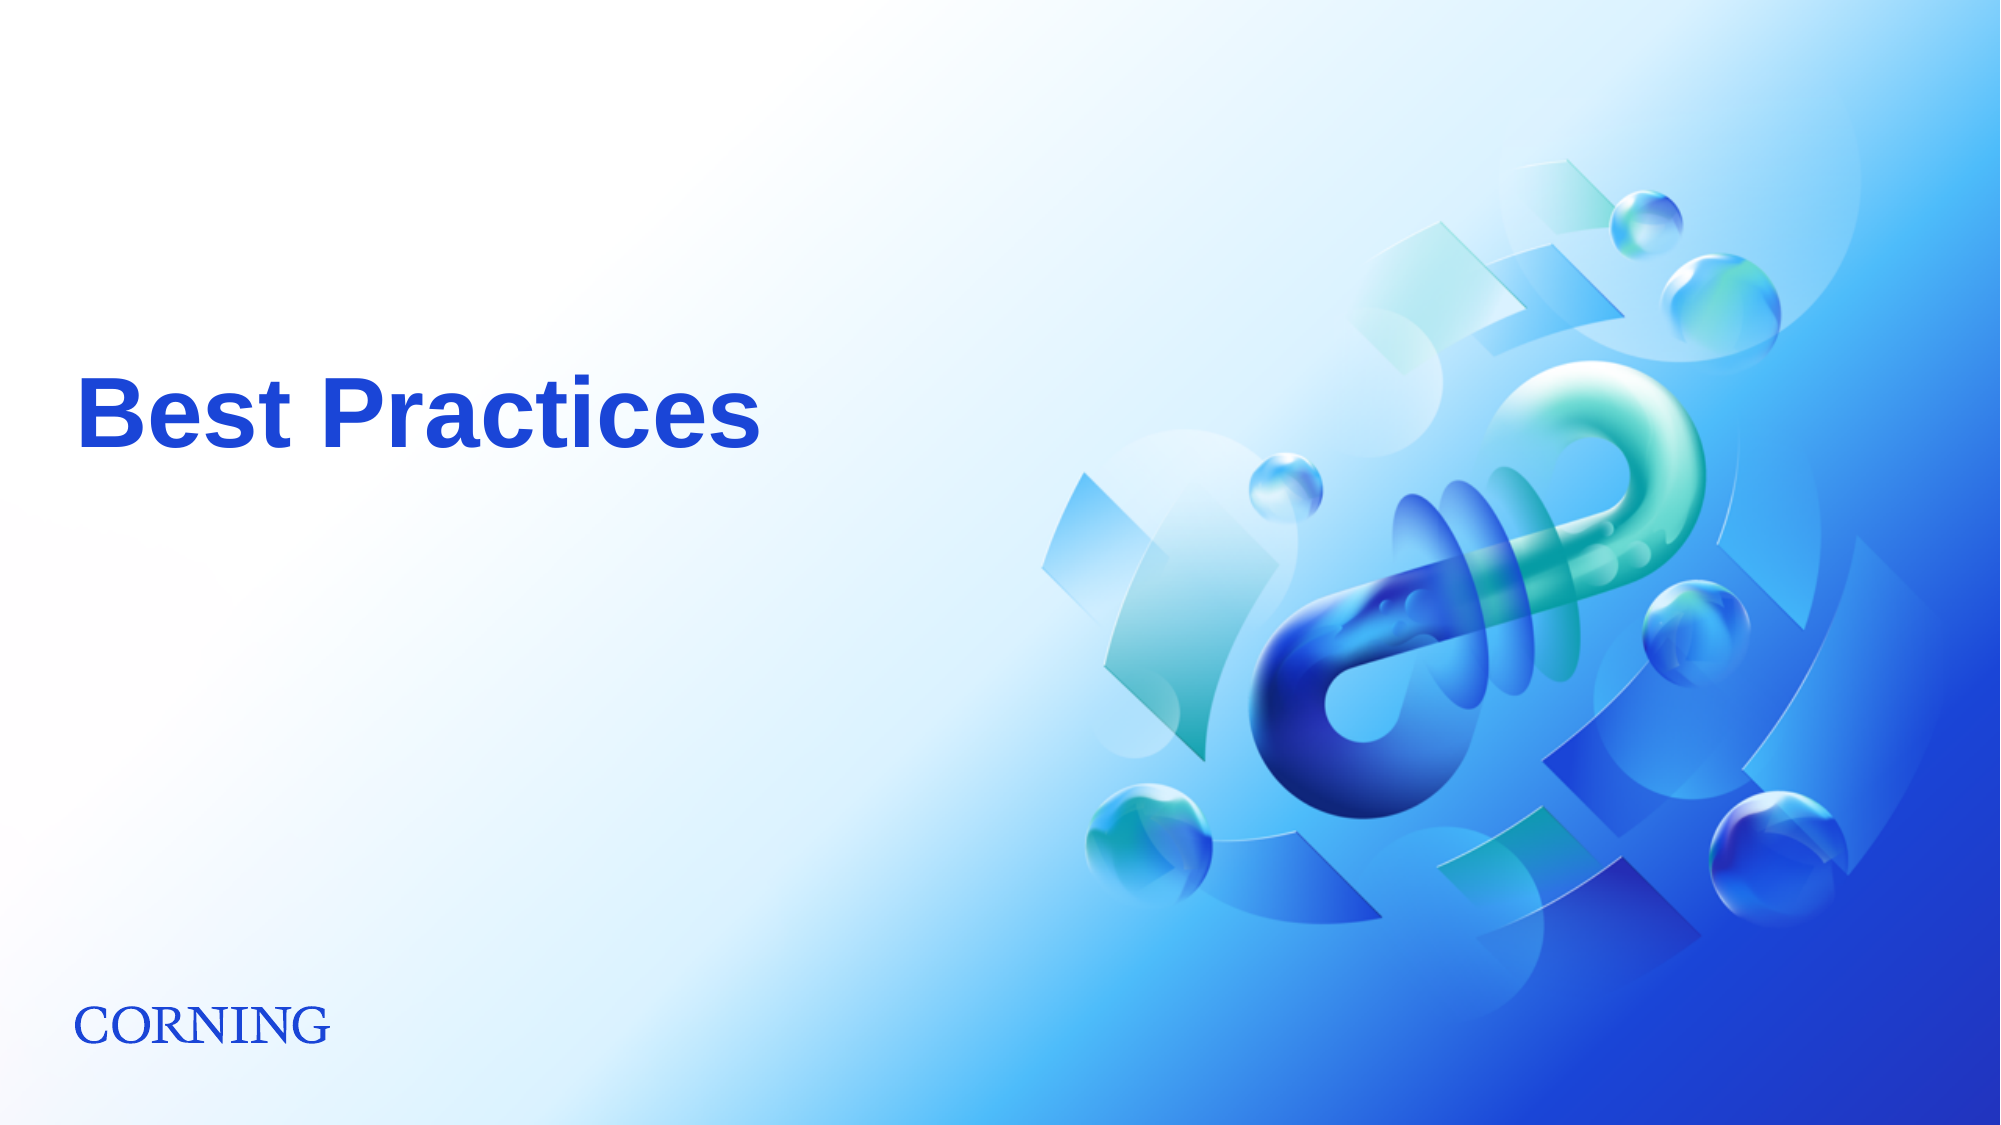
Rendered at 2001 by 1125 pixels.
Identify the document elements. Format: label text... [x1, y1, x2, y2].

title Best Practices [75, 365, 1547, 686]
picture [0, 0, 2000, 1125]
